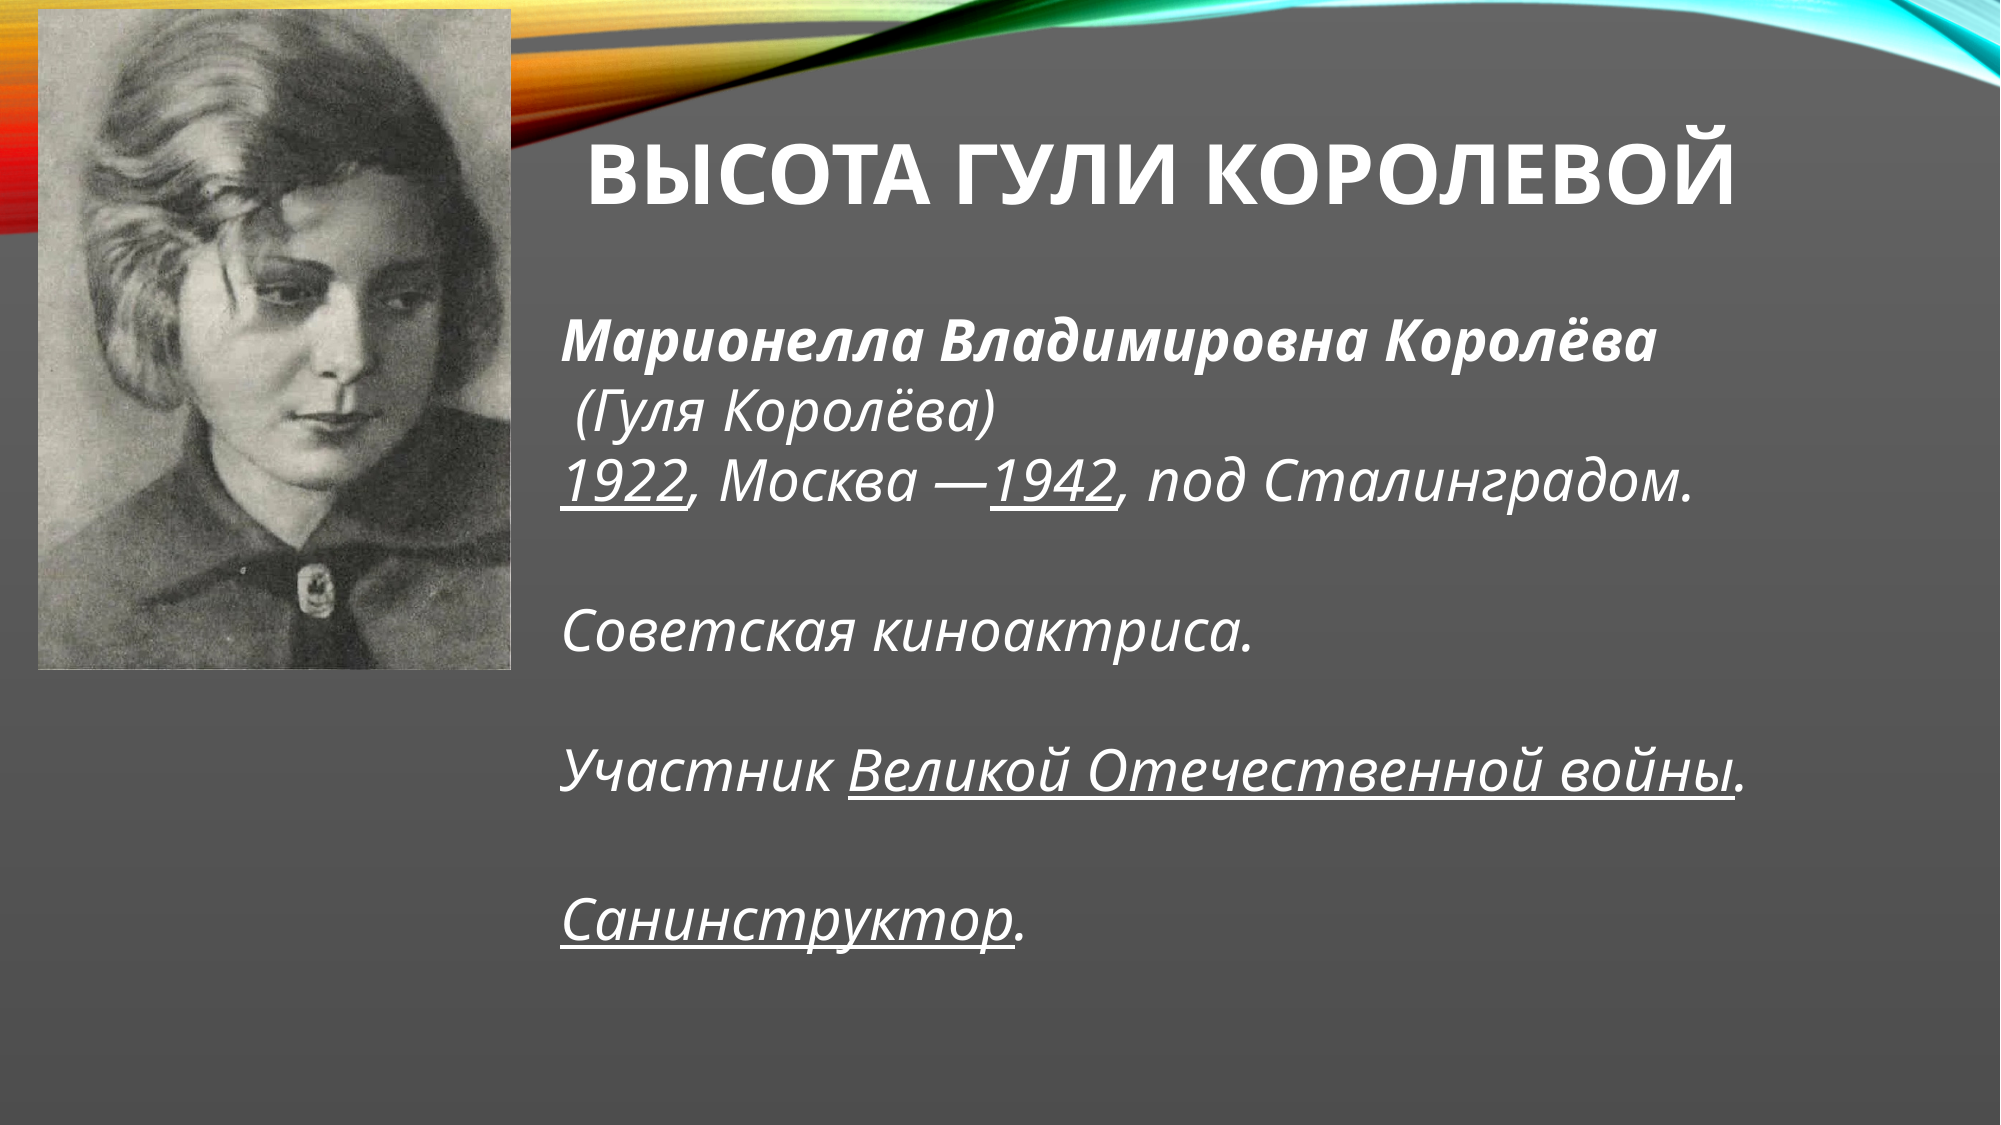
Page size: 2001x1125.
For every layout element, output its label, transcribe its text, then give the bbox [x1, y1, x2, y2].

title Высота гули королевой [545, 71, 1755, 284]
text_box Марионелла Владимировна Королёва (Гуля Королёва) 1922, Москва —1942, под Сталинградом. Советская киноактриса. Участник Великой Отечественной войны. Санинструктор. [545, 296, 1939, 969]
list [38, 9, 511, 670]
picture [0, 0, 2000, 237]
